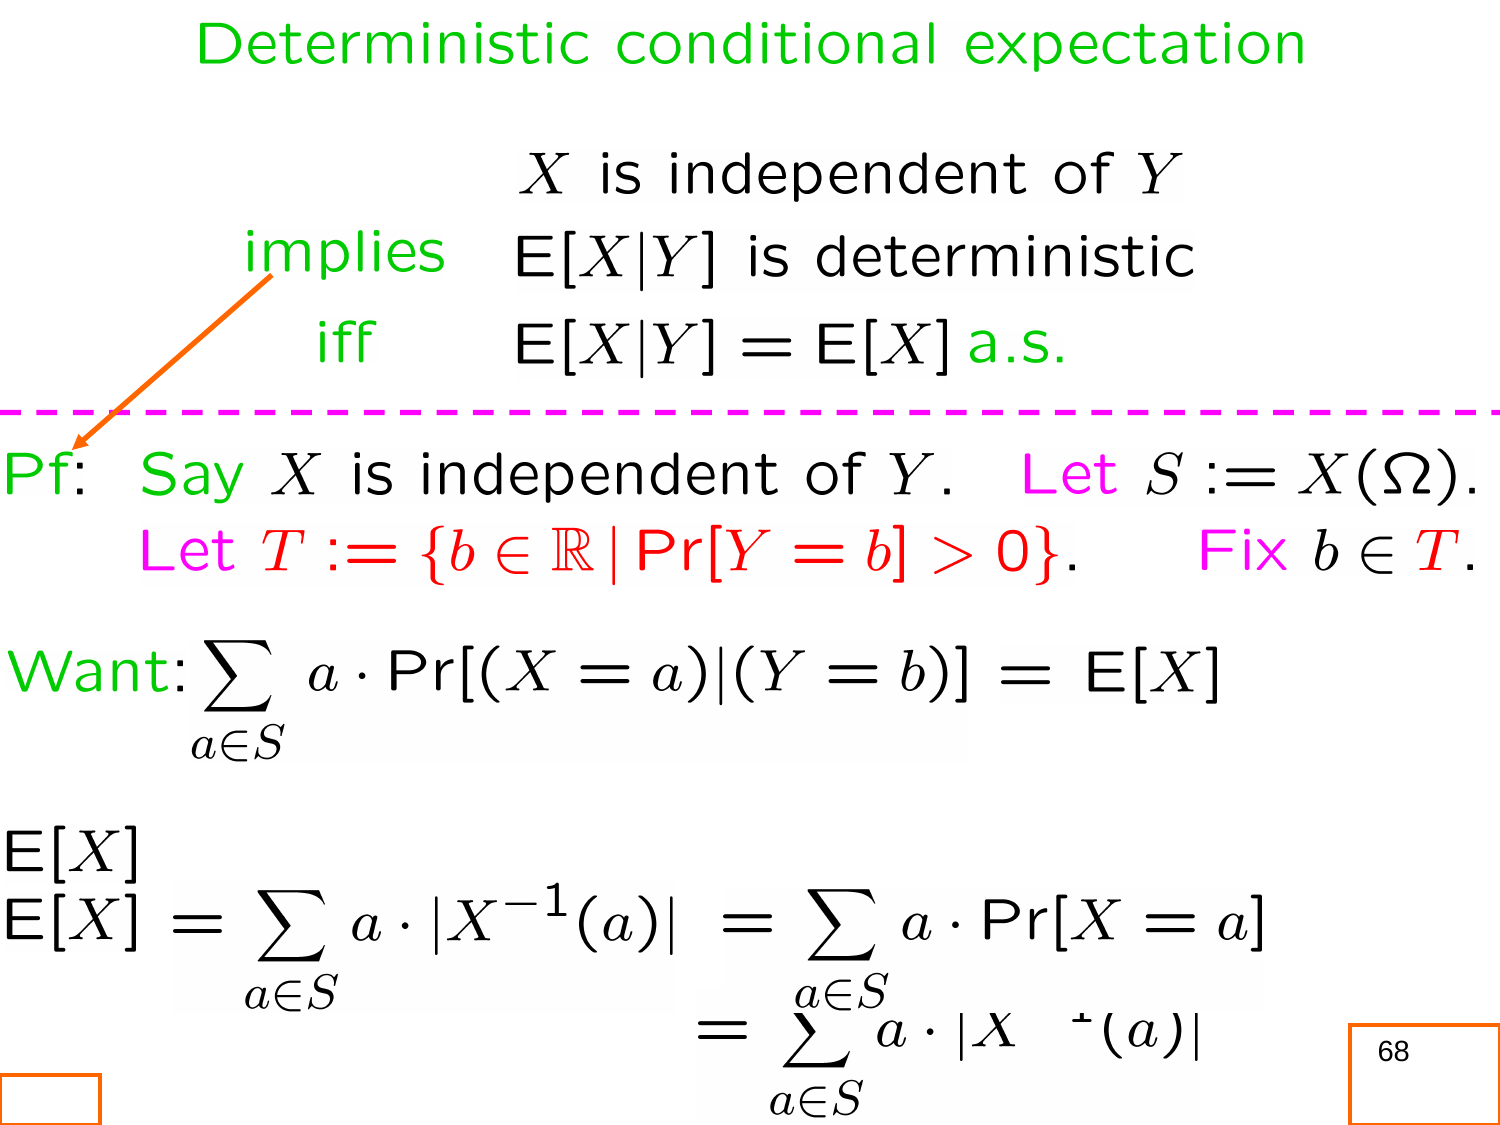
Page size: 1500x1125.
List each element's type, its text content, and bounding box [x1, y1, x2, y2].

text_box [72, 289, 256, 449]
picture [1200, 527, 1476, 576]
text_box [247, 149, 1183, 282]
text_box [0, 1074, 100, 1125]
picture [516, 228, 1195, 294]
picture [516, 315, 947, 382]
picture [999, 645, 1219, 706]
picture [967, 329, 1063, 363]
picture [5, 893, 136, 953]
picture [190, 639, 968, 765]
picture [171, 881, 676, 1015]
picture [197, 22, 1303, 73]
picture [5, 650, 186, 693]
picture [5, 449, 83, 495]
slide_number 68 [1204, 1024, 1425, 1103]
picture [696, 888, 1263, 1121]
picture [1023, 447, 1476, 508]
picture [141, 449, 953, 504]
picture [141, 522, 1076, 588]
picture [5, 825, 136, 885]
picture [318, 318, 379, 363]
text_box [1349, 1025, 1500, 1125]
